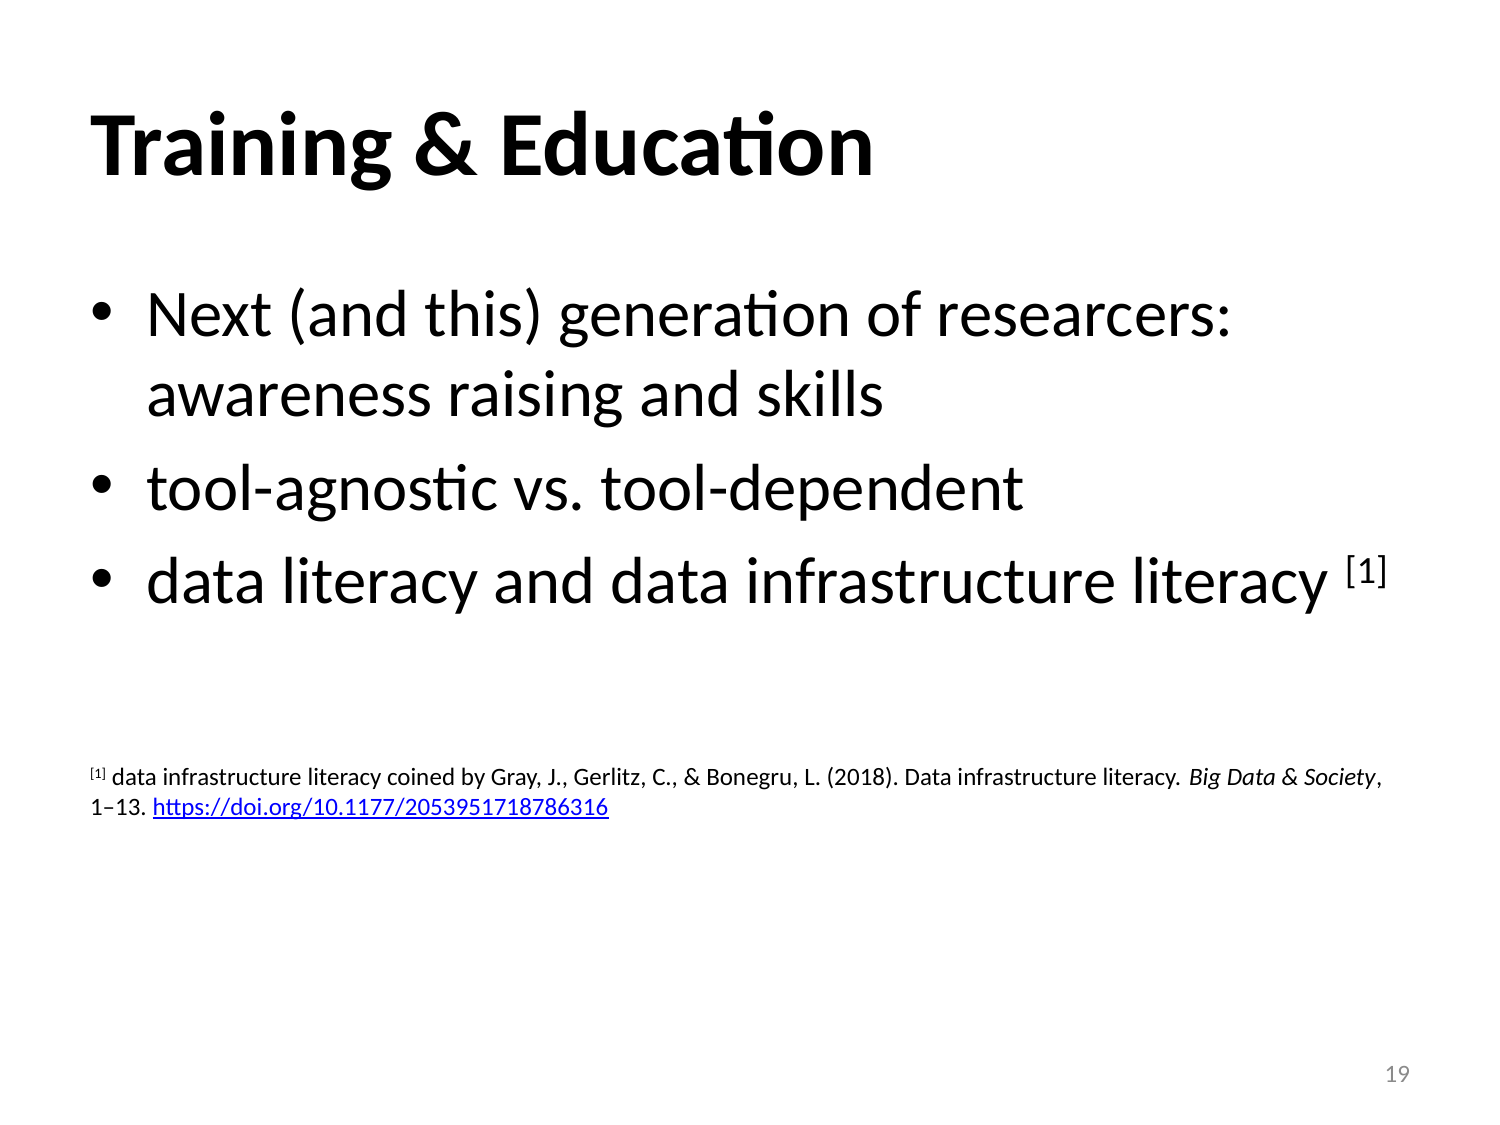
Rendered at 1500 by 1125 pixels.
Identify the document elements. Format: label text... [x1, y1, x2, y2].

title Training & Education [75, 45, 1425, 233]
list Next (and this) generation of researcers: awareness raising and skills tool-agnostic vs. tool-dependent data literacy and data infrastructure literacy [1] [1] data infrastructure literacy coined by Gray, J., Gerlitz, C., & Bonegru, L. (2018). Data infrastructure literacy. Big Data & Society, 1–13. https://doi.org/10.1177/2053951718786316 [75, 262, 1425, 1005]
slide_number 19 [1074, 1042, 1425, 1103]
